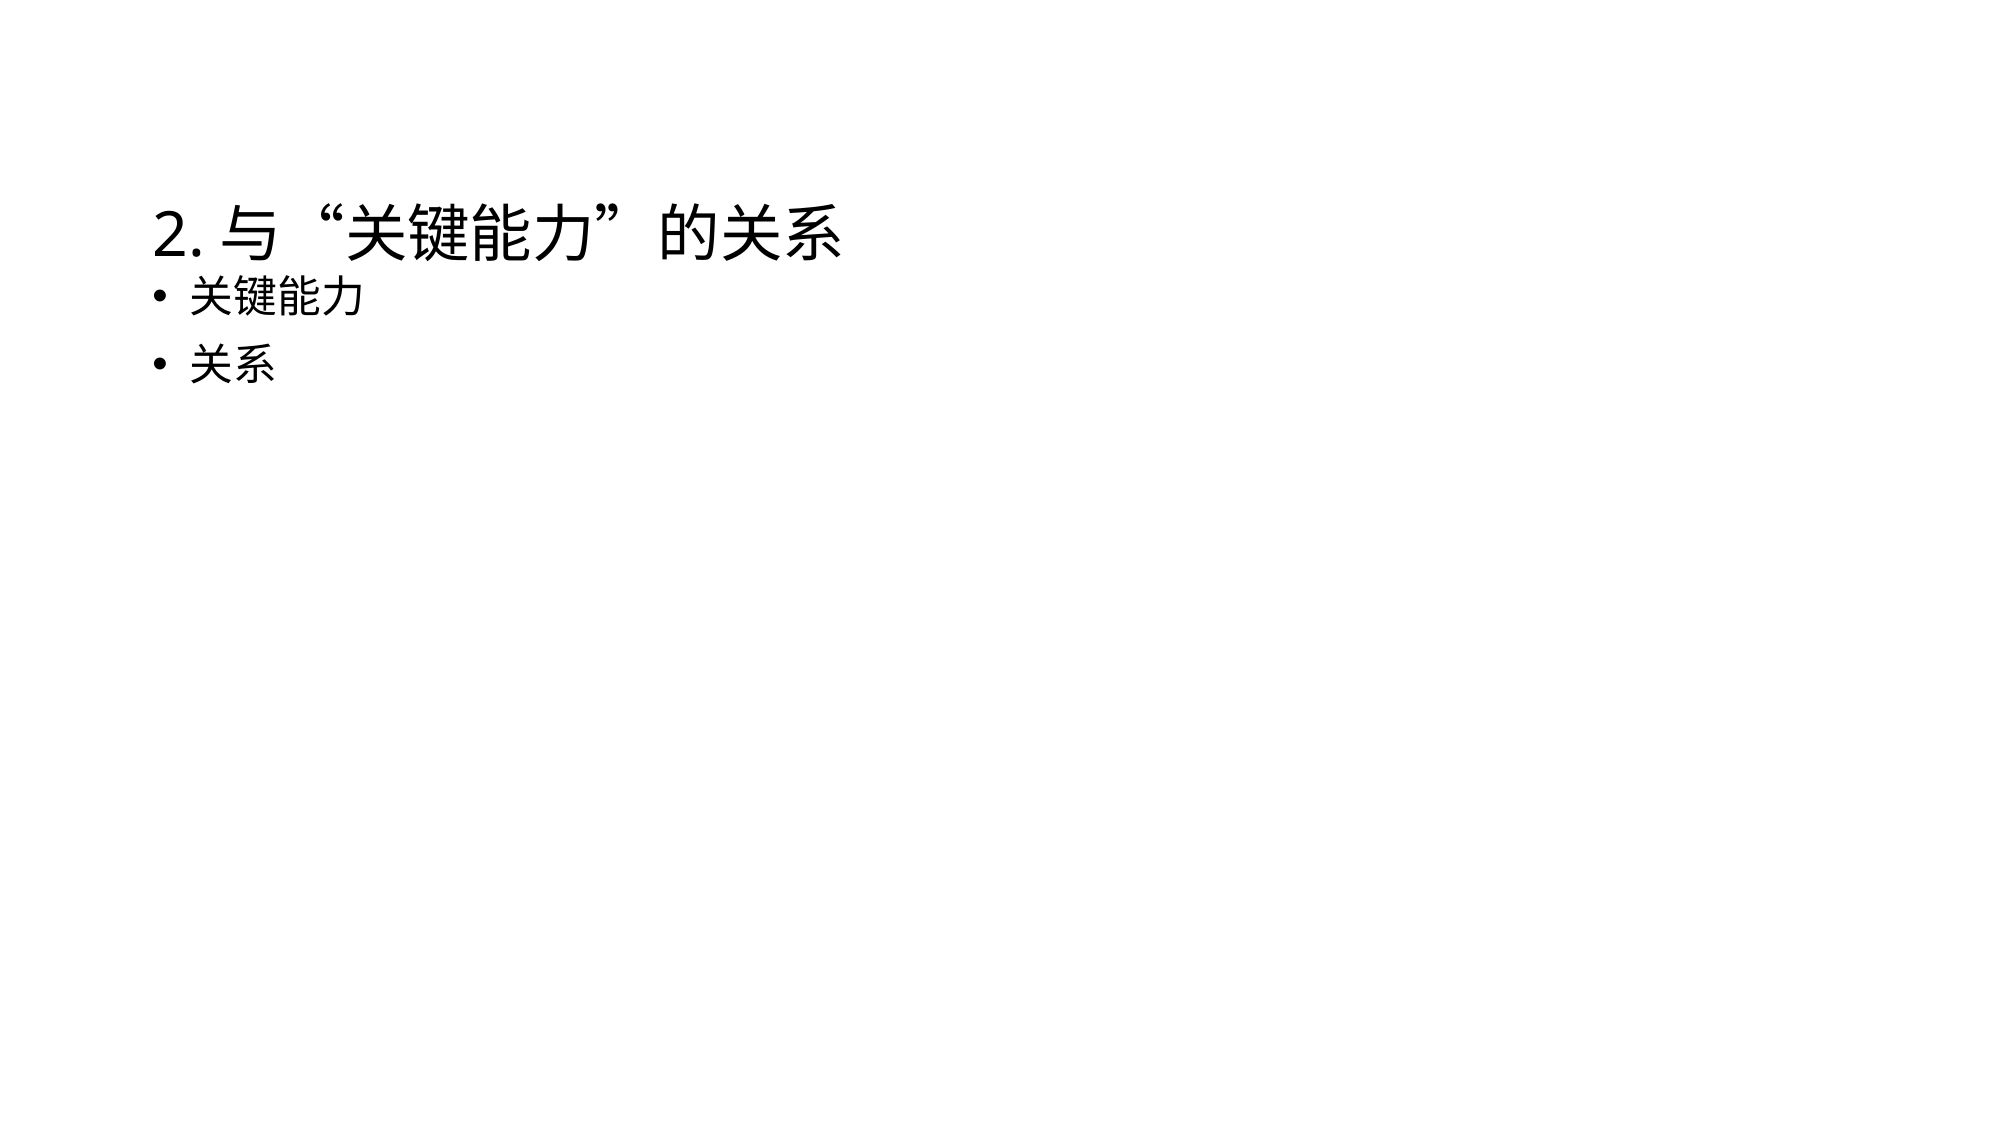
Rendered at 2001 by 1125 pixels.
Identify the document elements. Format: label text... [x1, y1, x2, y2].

list 关键能力 关系 [137, 267, 1677, 1010]
title 2.与“关键能力”的关系 [137, 59, 1863, 278]
